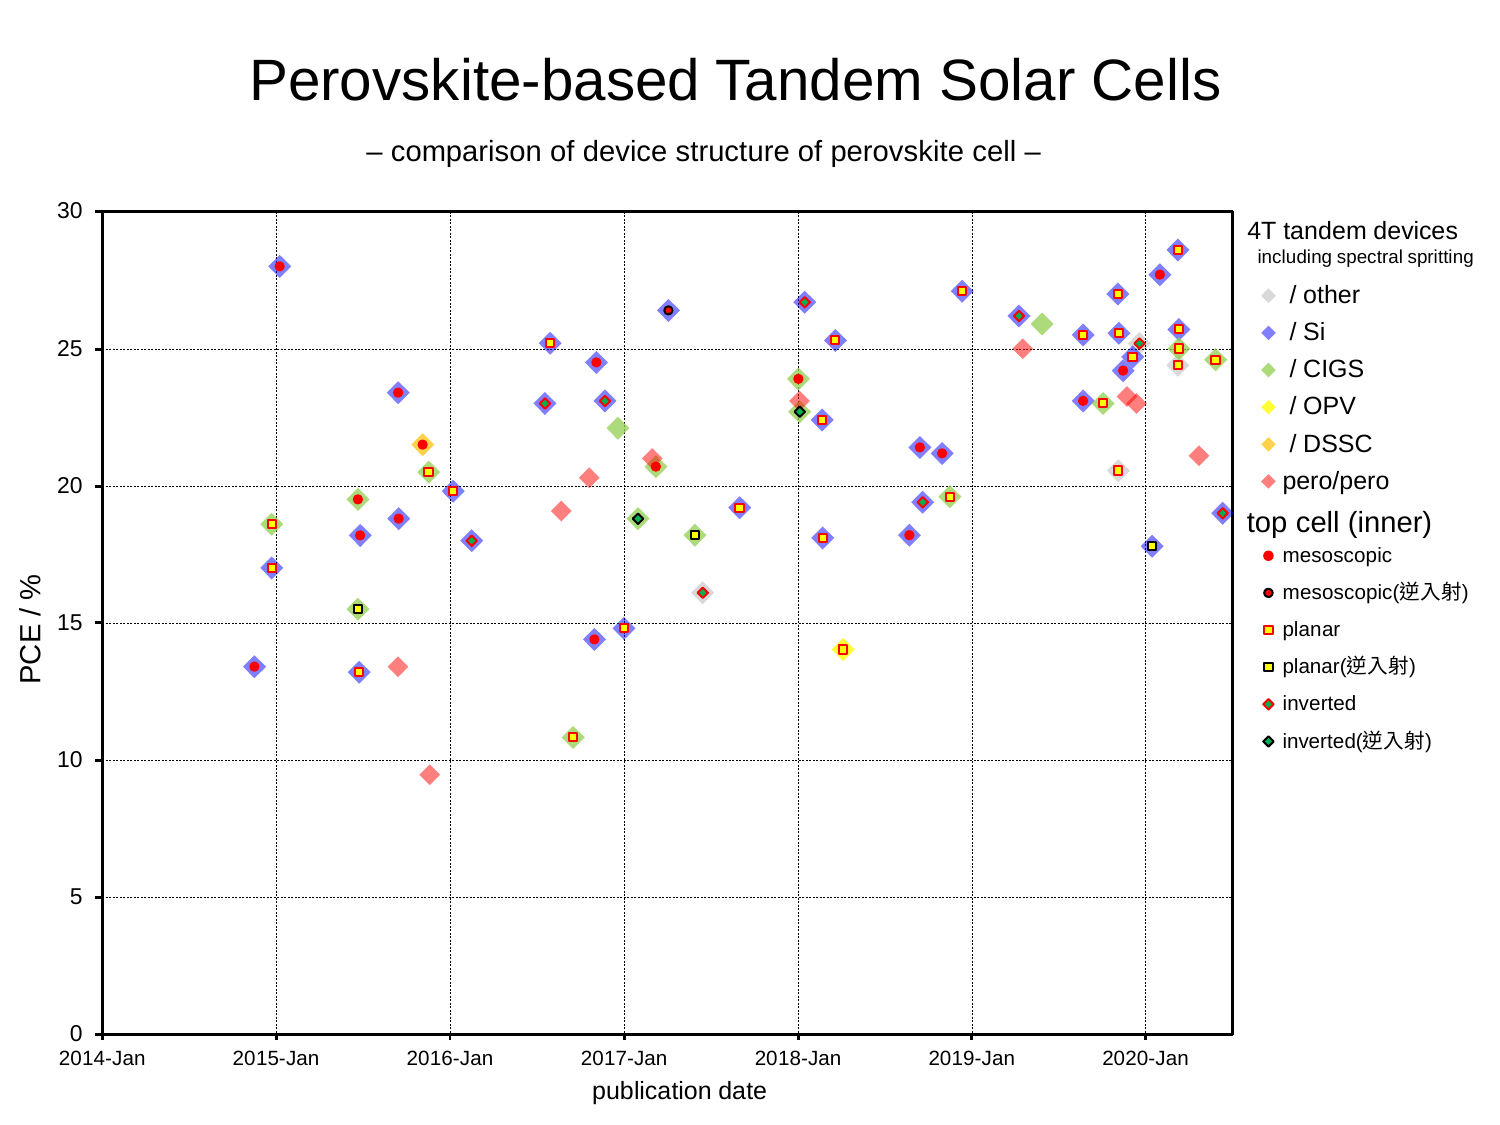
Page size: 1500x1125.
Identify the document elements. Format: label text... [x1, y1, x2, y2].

text_box – comparison of device structure of perovskite cell – [351, 125, 1057, 176]
picture [6, 184, 1494, 1113]
text_box Perovskite-based Tandem Solar Cells [234, 34, 1238, 120]
